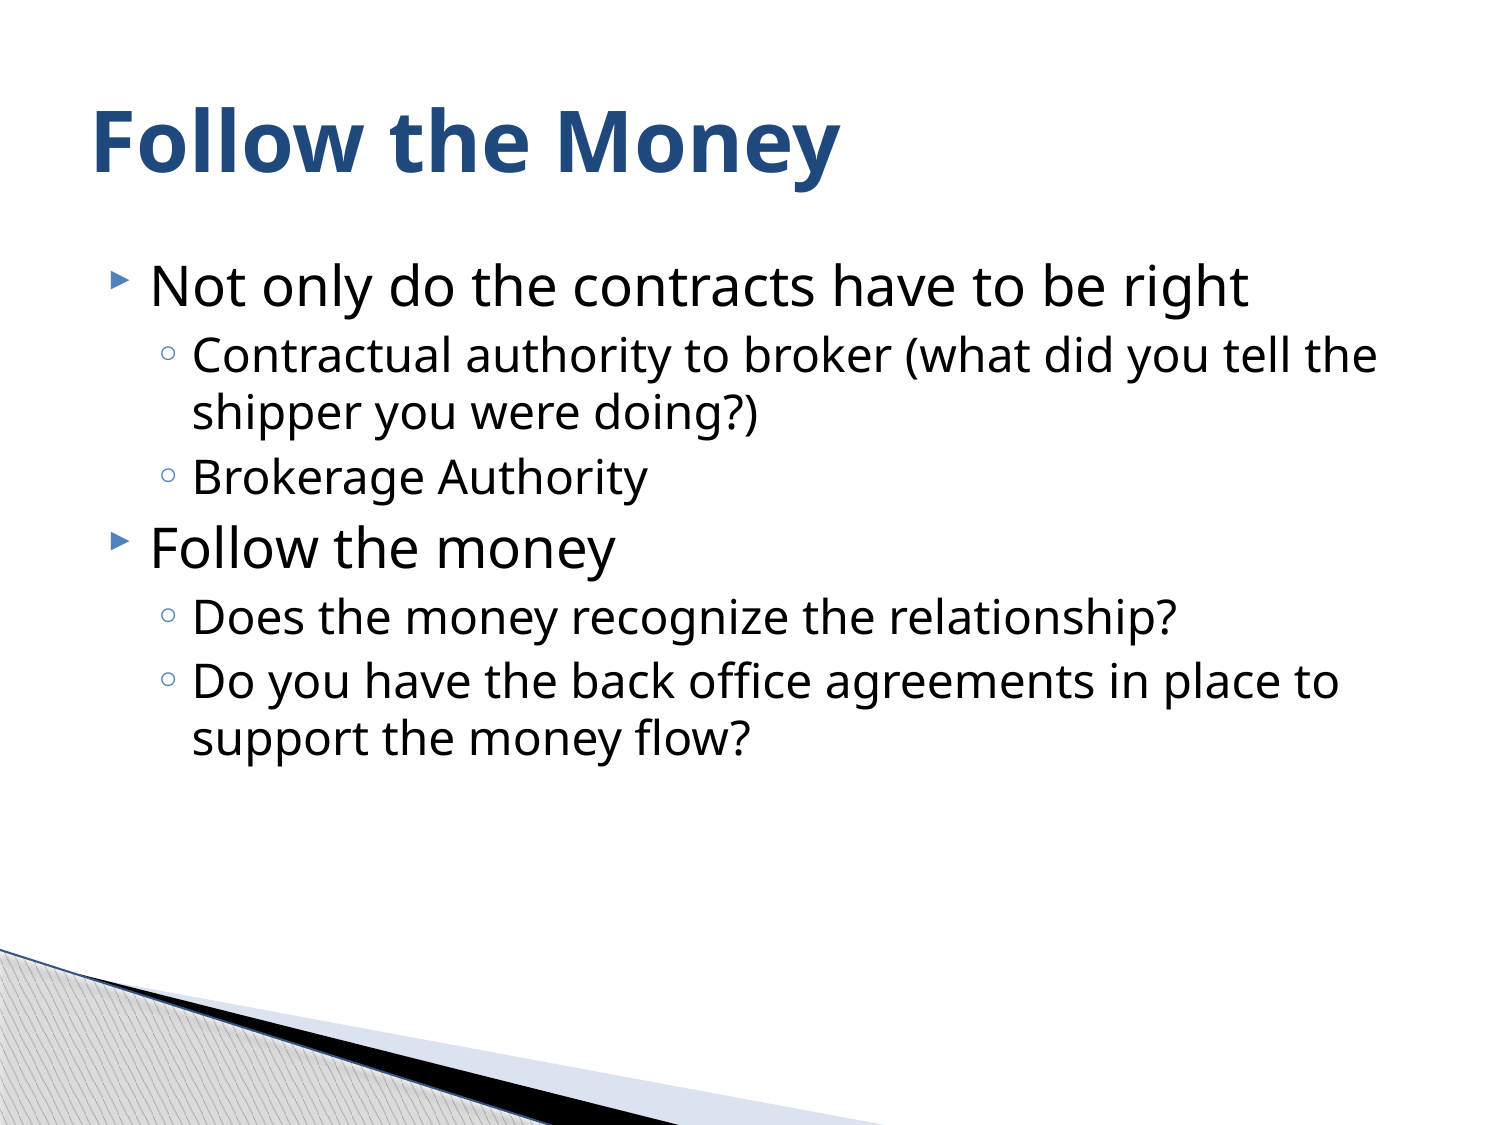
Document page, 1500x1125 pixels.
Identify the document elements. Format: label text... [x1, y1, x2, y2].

list Not only do the contracts have to be right Contractual authority to broker (what did you tell the shipper you were doing?) Brokerage Authority Follow the money Does the money recognize the relationship? Do you have the back office agreements in place to support the money flow? [75, 243, 1425, 986]
title Follow the Money [75, 45, 1425, 233]
